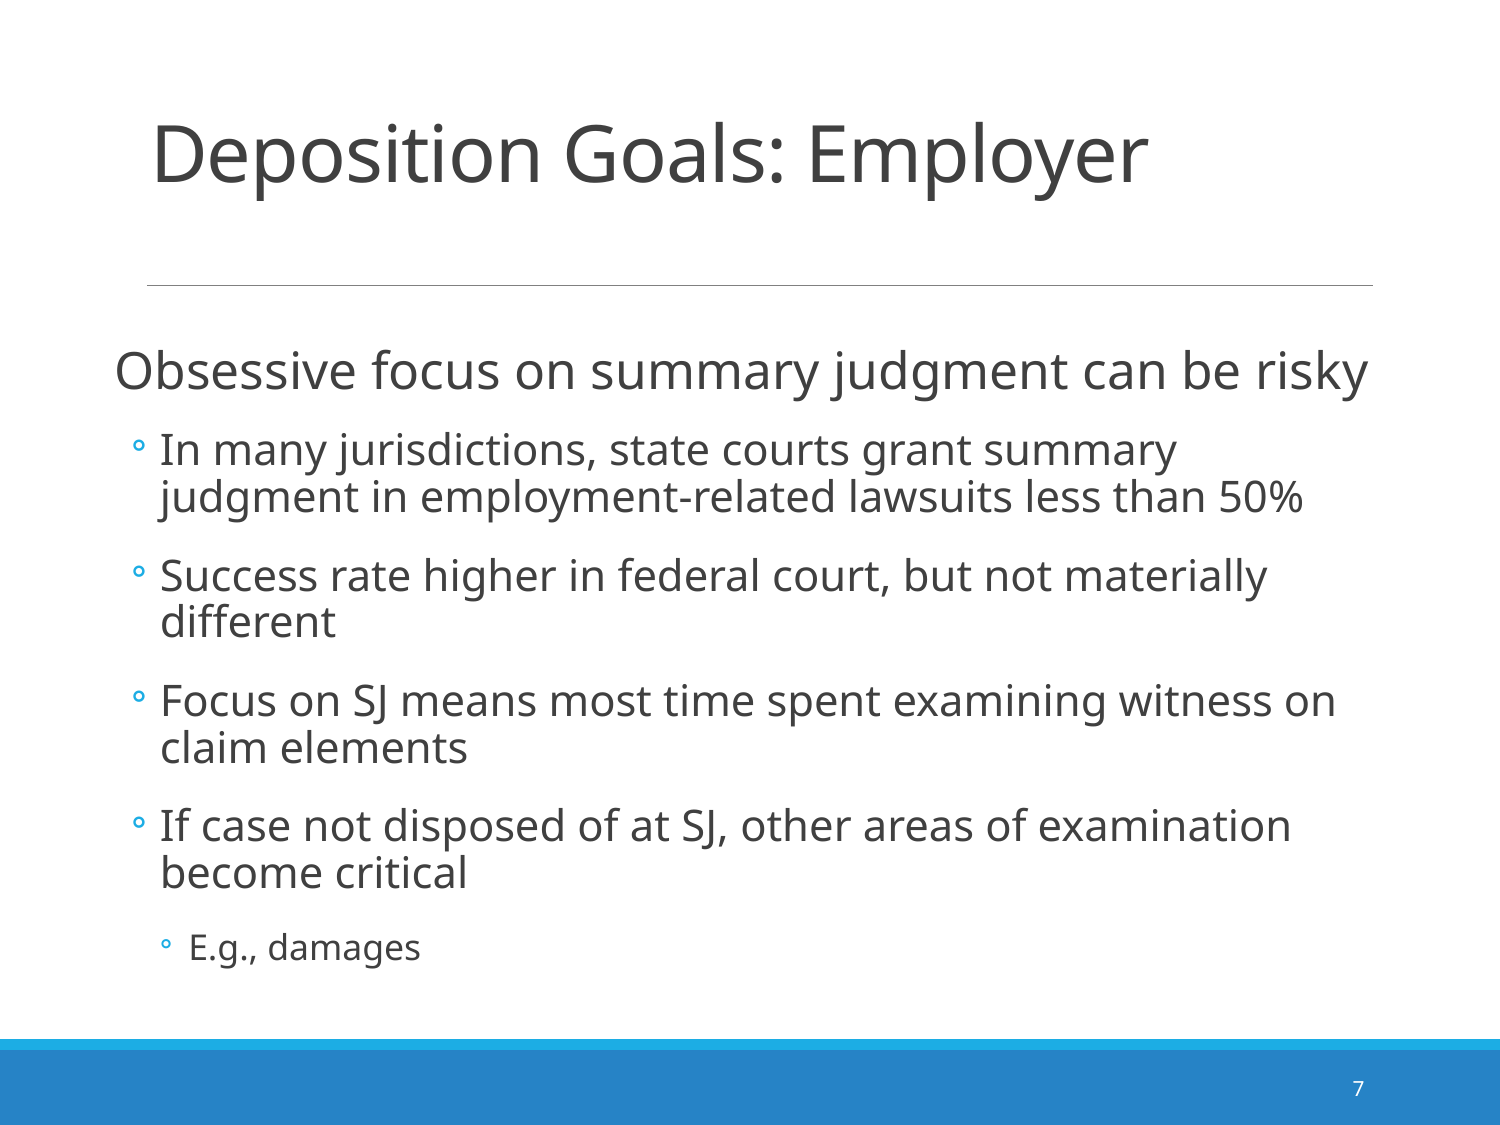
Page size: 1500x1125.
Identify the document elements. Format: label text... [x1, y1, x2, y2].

list Obsessive focus on summary judgment can be risky In many jurisdictions, state courts grant summary judgment in employment-related lawsuits less than 50% Success rate higher in federal court, but not materially different Focus on SJ means most time spent examining witness on claim elements If case not disposed of at SJ, other areas of examination become critical E.g., damages [99, 337, 1373, 1025]
slide_number 7 [1218, 1059, 1380, 1120]
title Deposition Goals: Employer [135, 47, 1373, 206]
